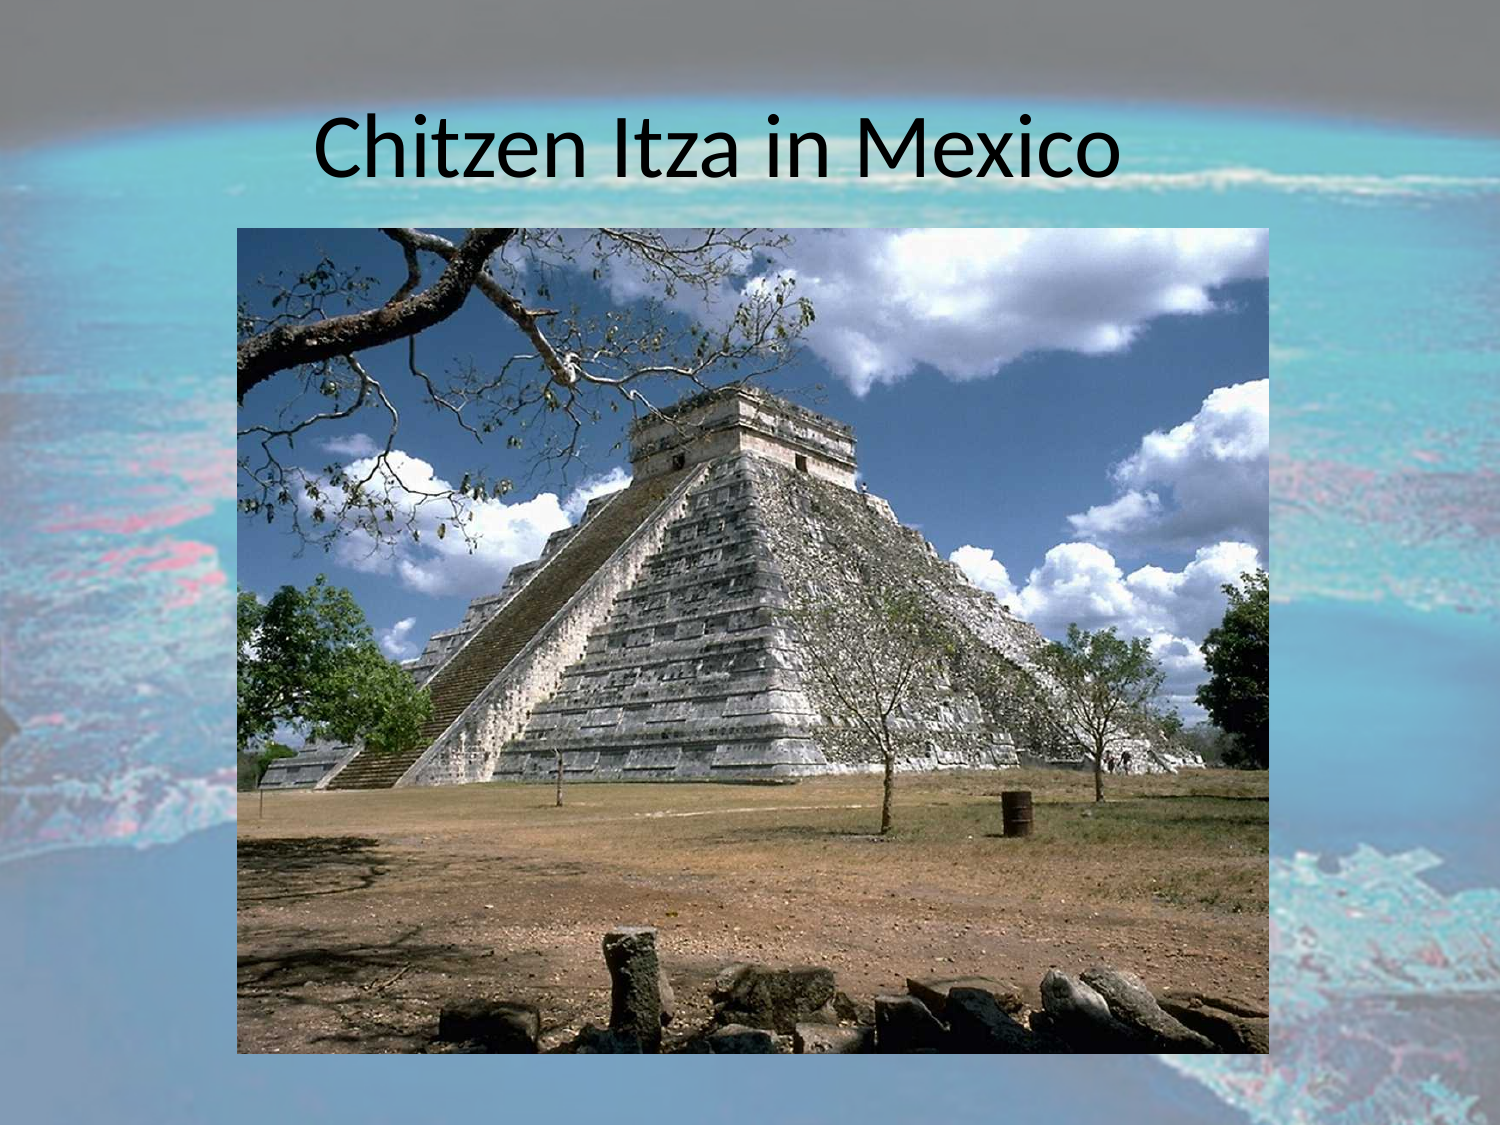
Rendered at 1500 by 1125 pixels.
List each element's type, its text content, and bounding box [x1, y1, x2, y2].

picture [237, 228, 1270, 1054]
title Chitzen Itza in Mexico [24, 45, 1413, 238]
